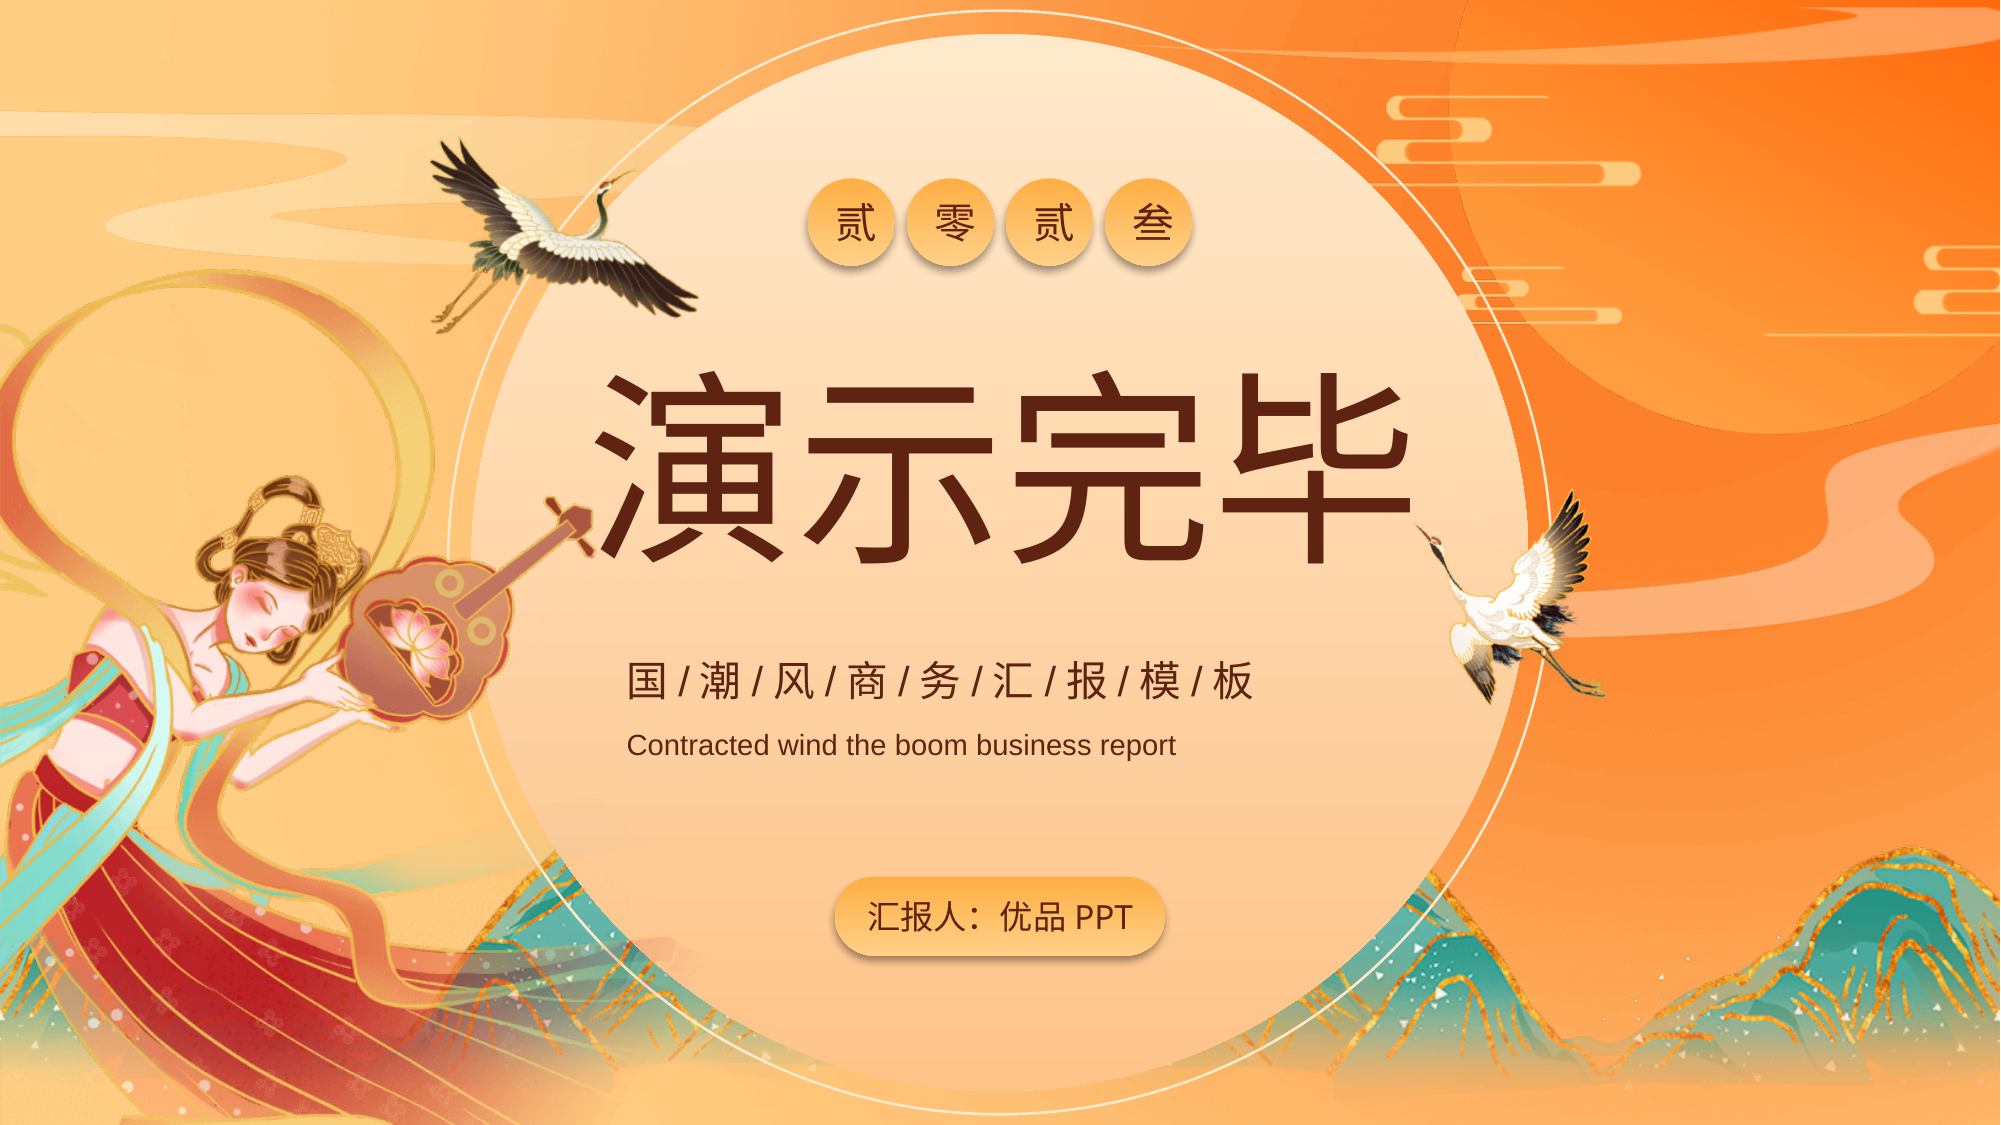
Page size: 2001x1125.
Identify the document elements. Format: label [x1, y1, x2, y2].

text_box [807, 178, 1193, 266]
picture [0, 0, 2000, 1125]
text_box [823, 876, 2000, 1125]
